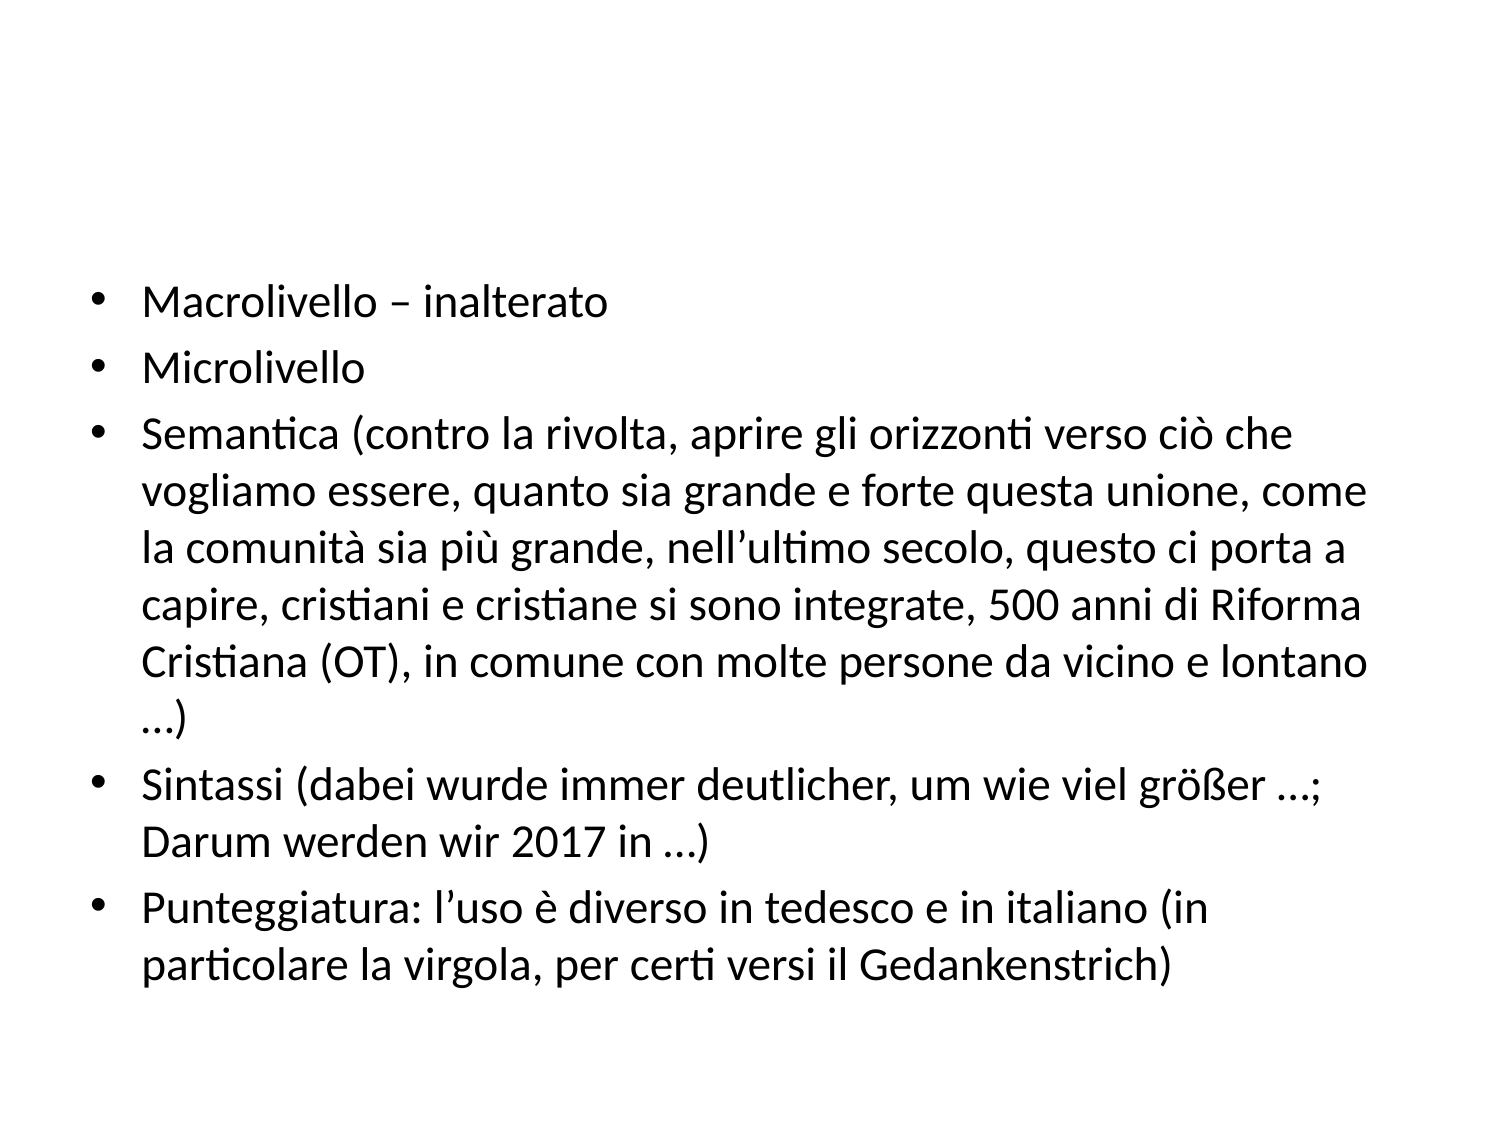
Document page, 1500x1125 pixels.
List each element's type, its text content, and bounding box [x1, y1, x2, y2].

list Macrolivello – inalterato Microlivello Semantica (contro la rivolta, aprire gli orizzonti verso ciò che vogliamo essere, quanto sia grande e forte questa unione, come la comunità sia più grande, nell’ultimo secolo, questo ci porta a capire, cristiani e cristiane si sono integrate, 500 anni di Riforma Cristiana (OT), in comune con molte persone da vicino e lontano …) Sintassi (dabei wurde immer deutlicher, um wie viel größer …; Darum werden wir 2017 in …) Punteggiatura: l’uso è diverso in tedesco e in italiano (in particolare la virgola, per certi versi il Gedankenstrich) [75, 262, 1425, 1005]
